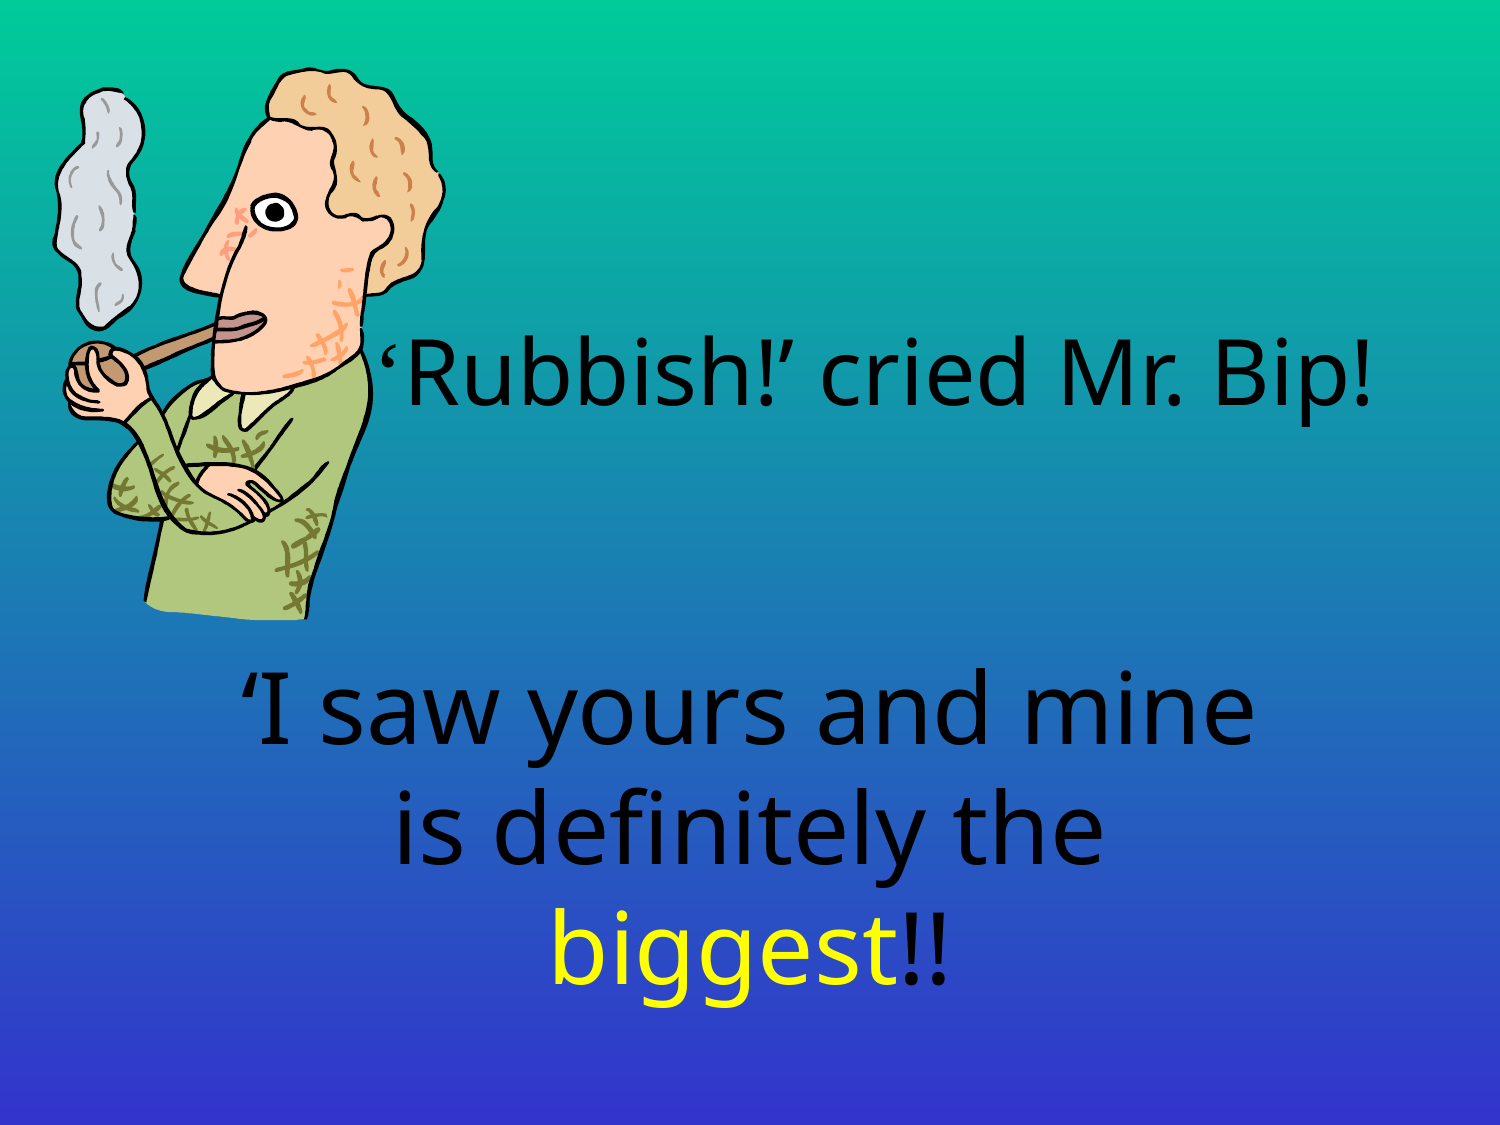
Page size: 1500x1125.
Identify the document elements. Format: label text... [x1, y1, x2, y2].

subtitle ‘I saw yours and mine is definitely the biggest!! [225, 637, 1275, 925]
title ‘Rubbish!’ cried Mr. Bip! [456, 275, 1400, 463]
picture [49, 62, 452, 626]
